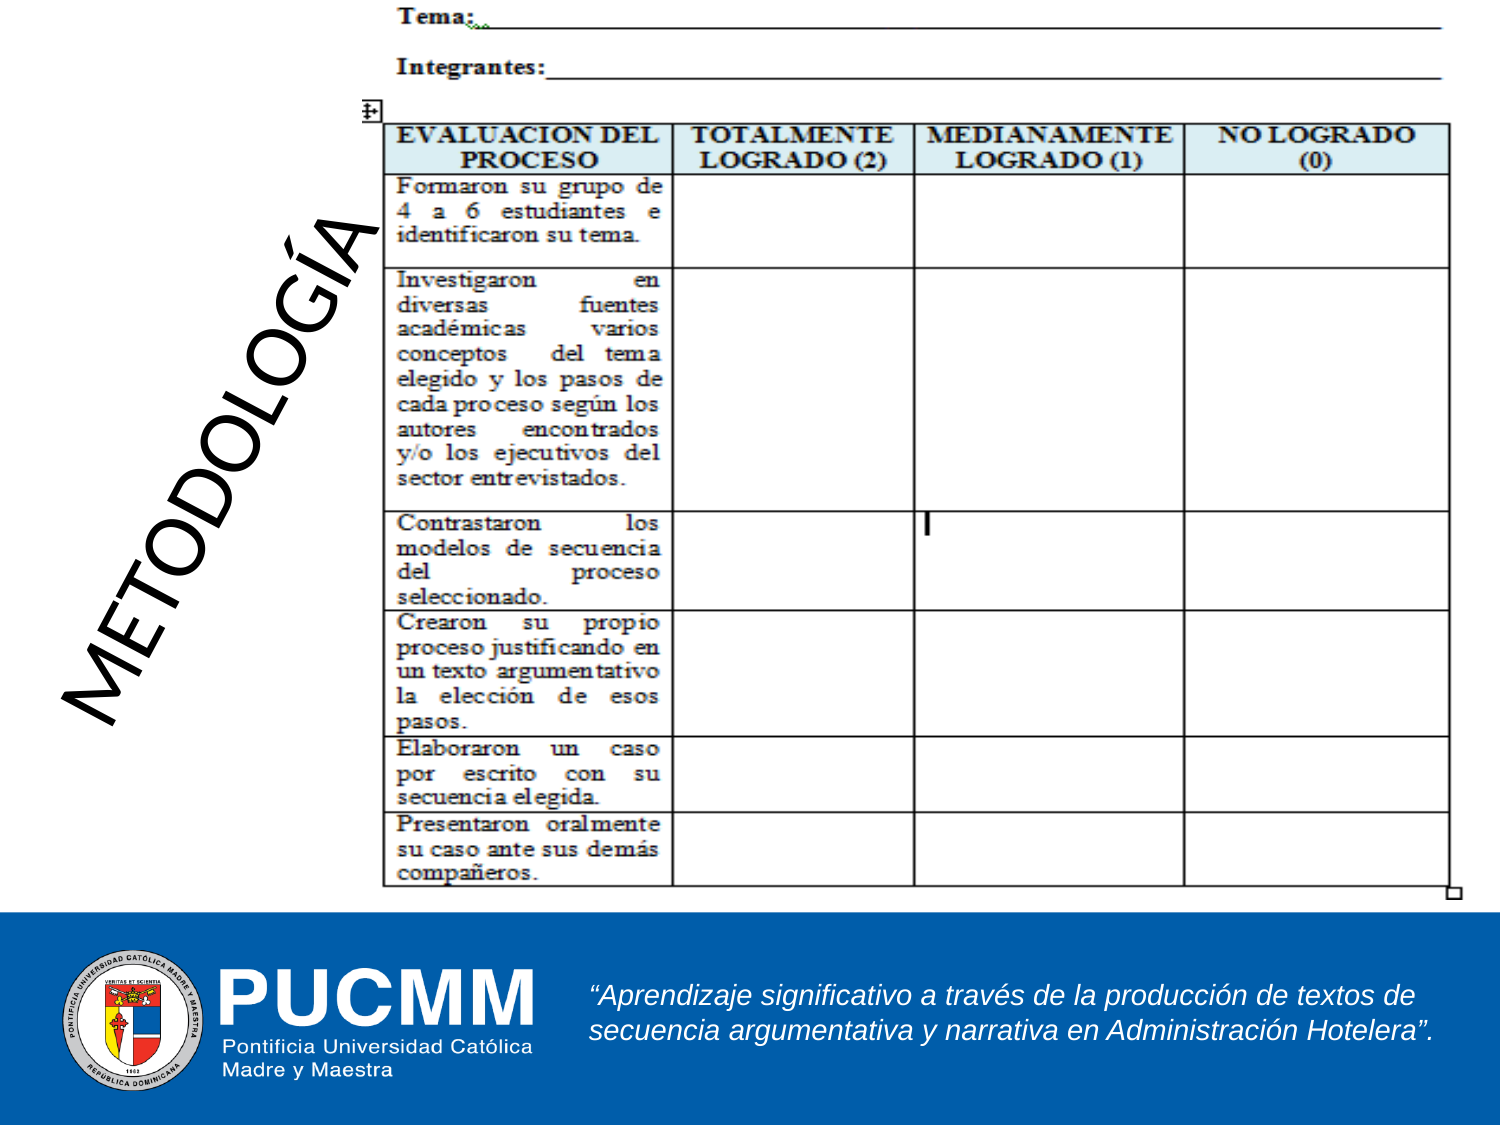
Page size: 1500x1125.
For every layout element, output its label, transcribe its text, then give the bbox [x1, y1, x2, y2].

picture [362, 0, 1476, 901]
text_box “Aprendizaje significativo a través de la producción de textos de secuencia argumentativa y narrativa en Administración Hotelera”. [573, 968, 1500, 1089]
text_box METODOLOGÍA [10, 157, 357, 769]
picture [62, 946, 550, 1100]
